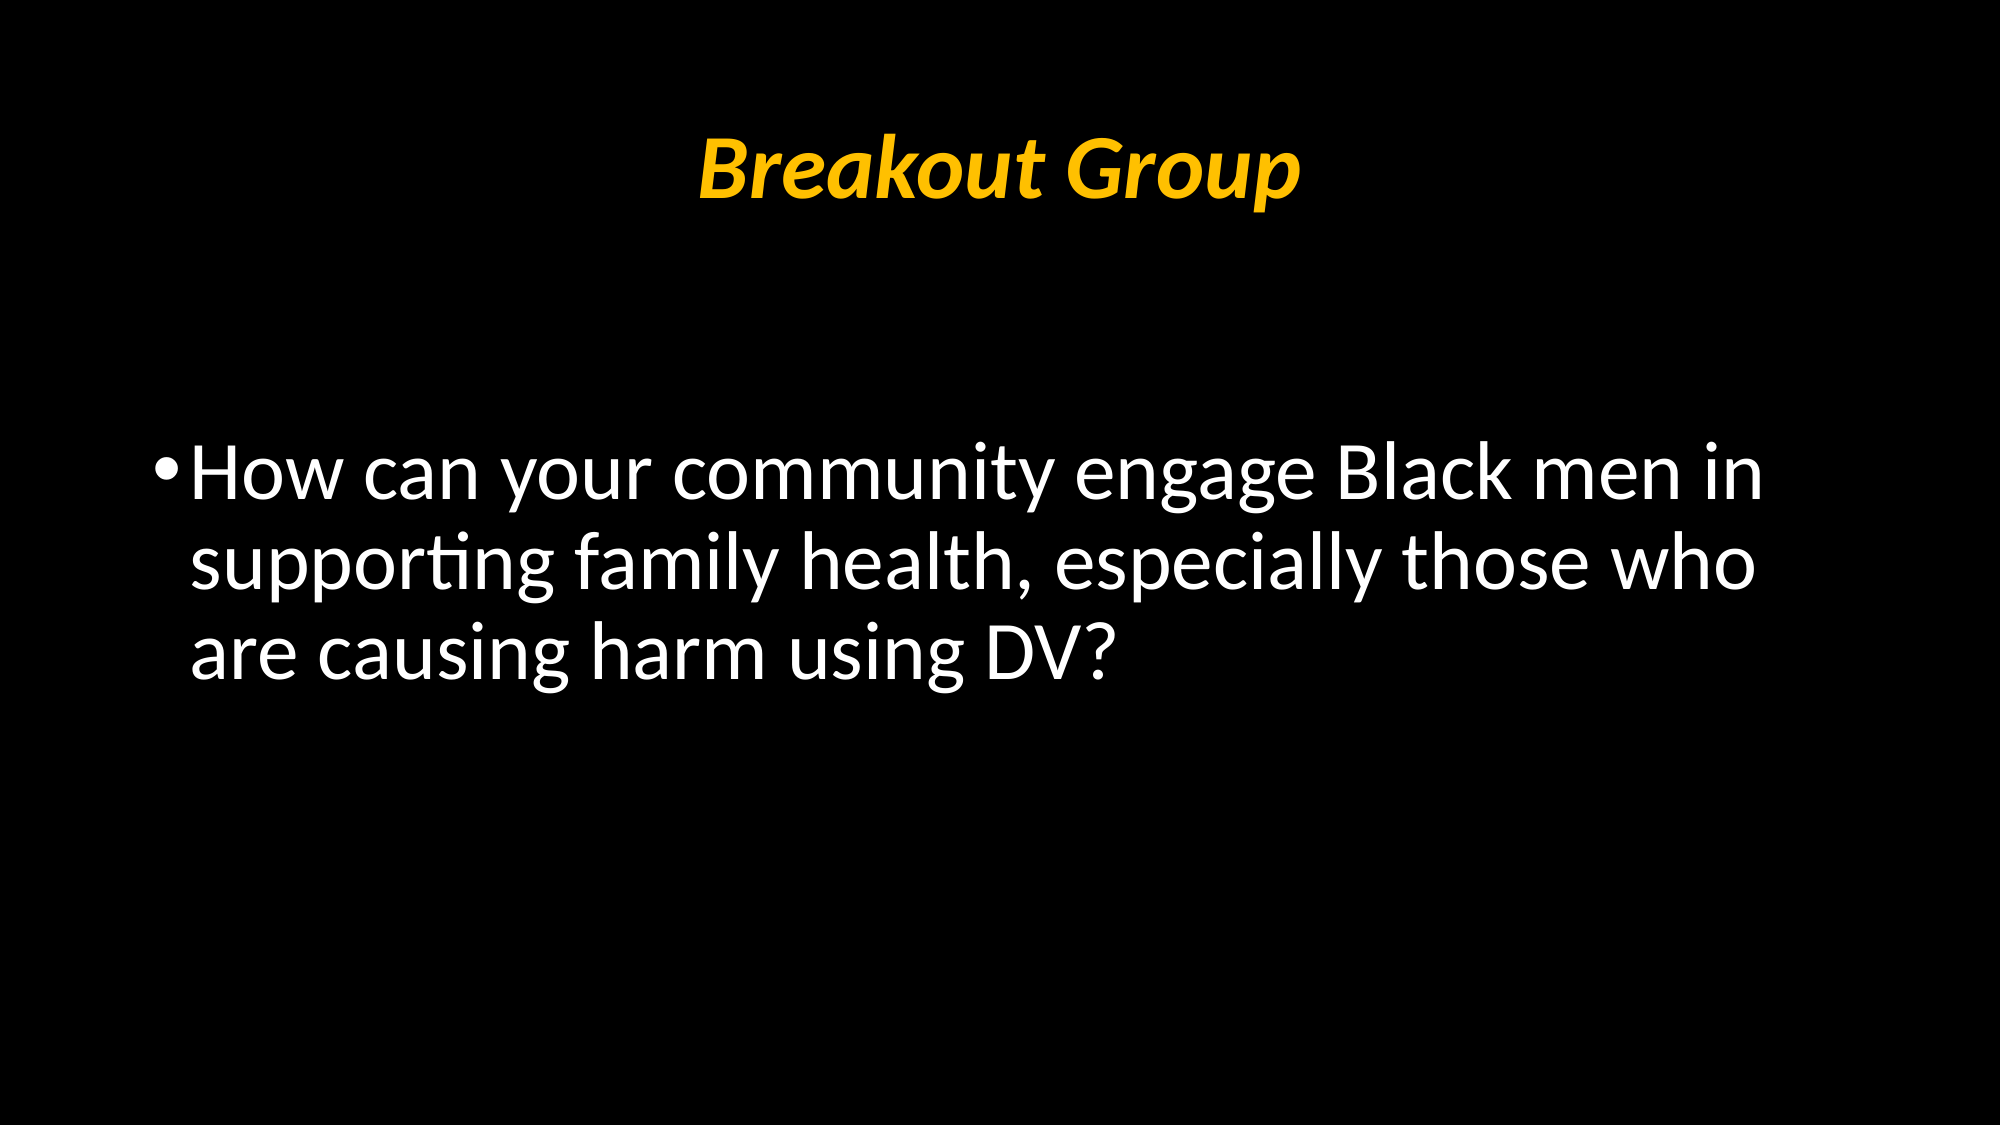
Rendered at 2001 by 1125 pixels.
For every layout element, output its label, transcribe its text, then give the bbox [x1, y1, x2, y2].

list How can your community engage Black men in supporting family health, especially those who are causing harm using DV? [137, 299, 1863, 1014]
title Breakout Group [137, 59, 1863, 278]
